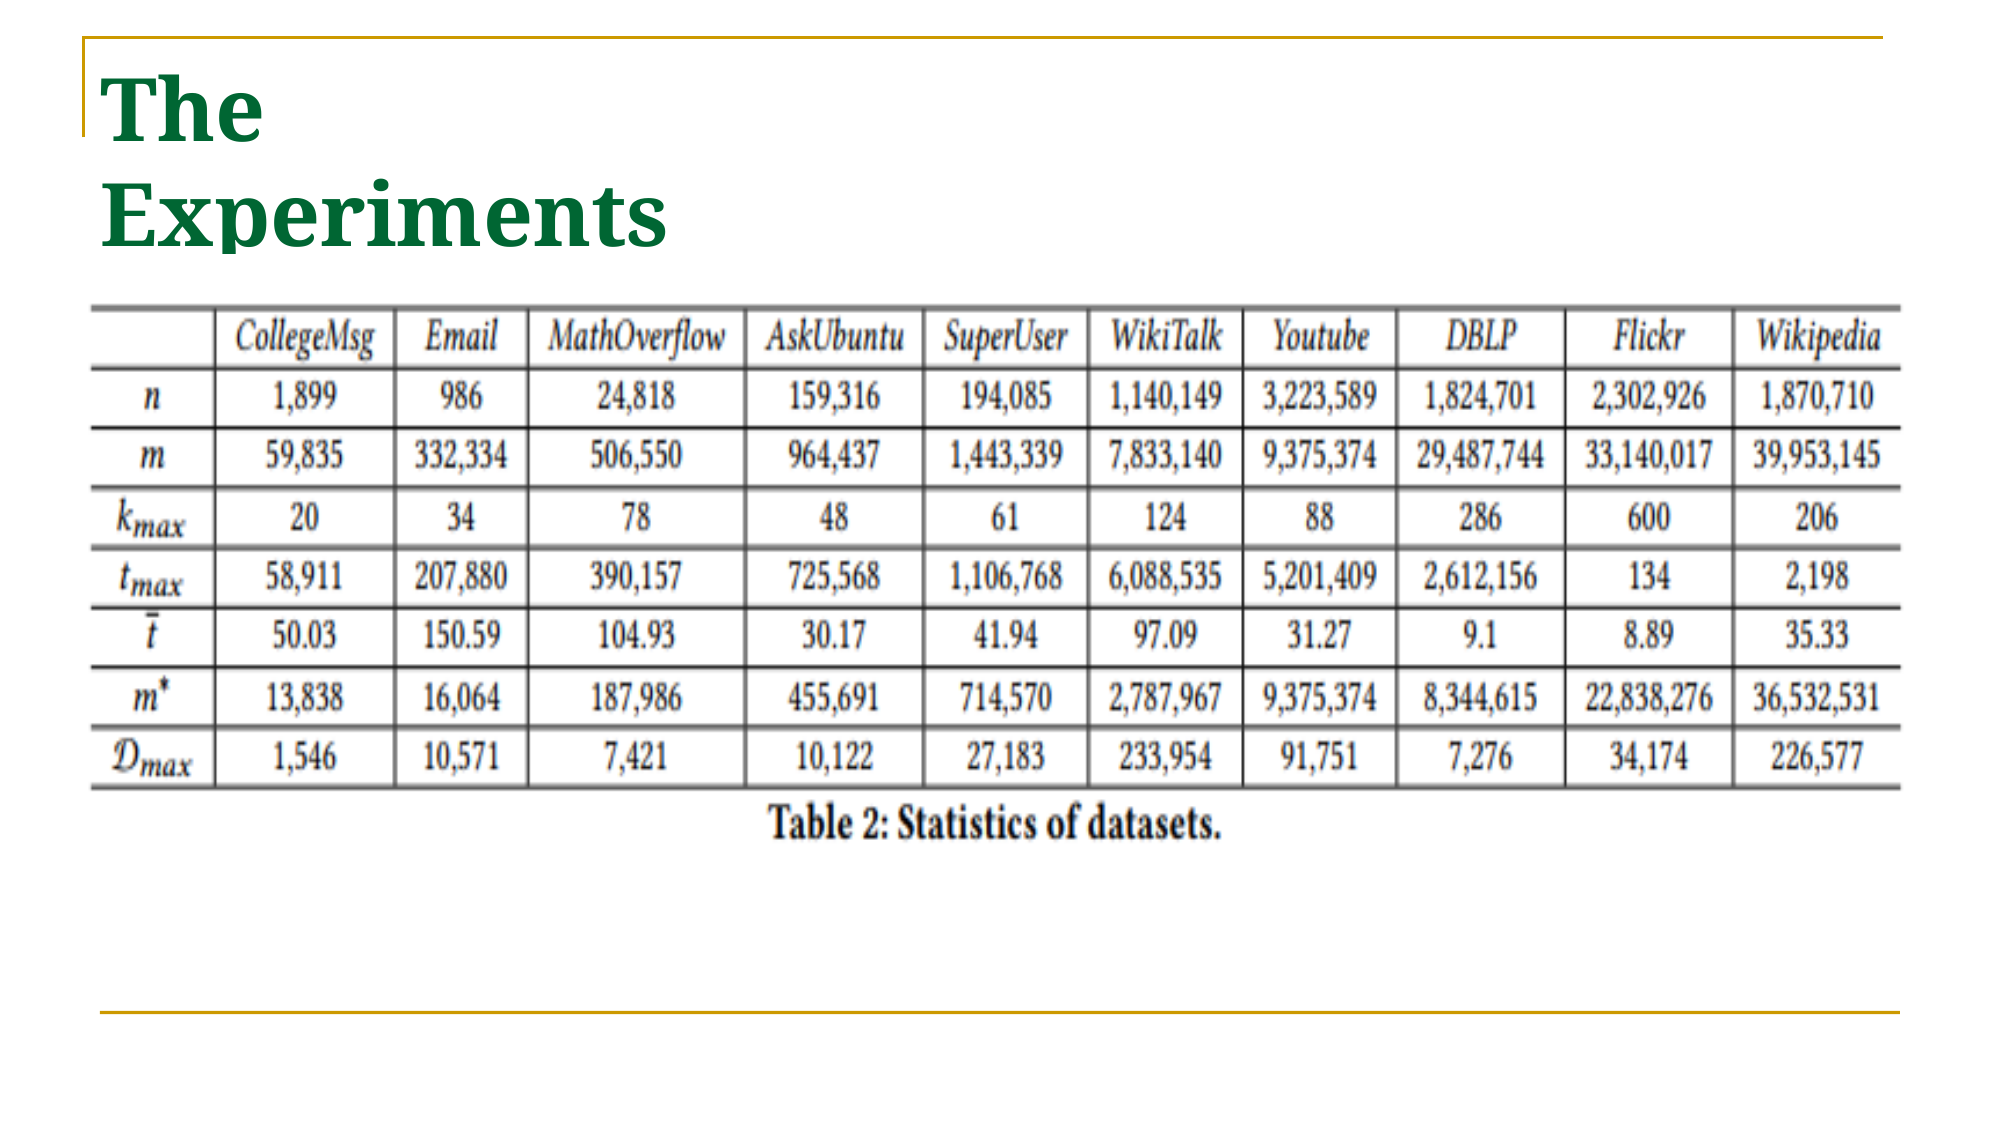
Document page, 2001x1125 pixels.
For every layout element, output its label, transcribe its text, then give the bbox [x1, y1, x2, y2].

picture [63, 254, 1937, 871]
title The Experiments [85, 39, 786, 165]
